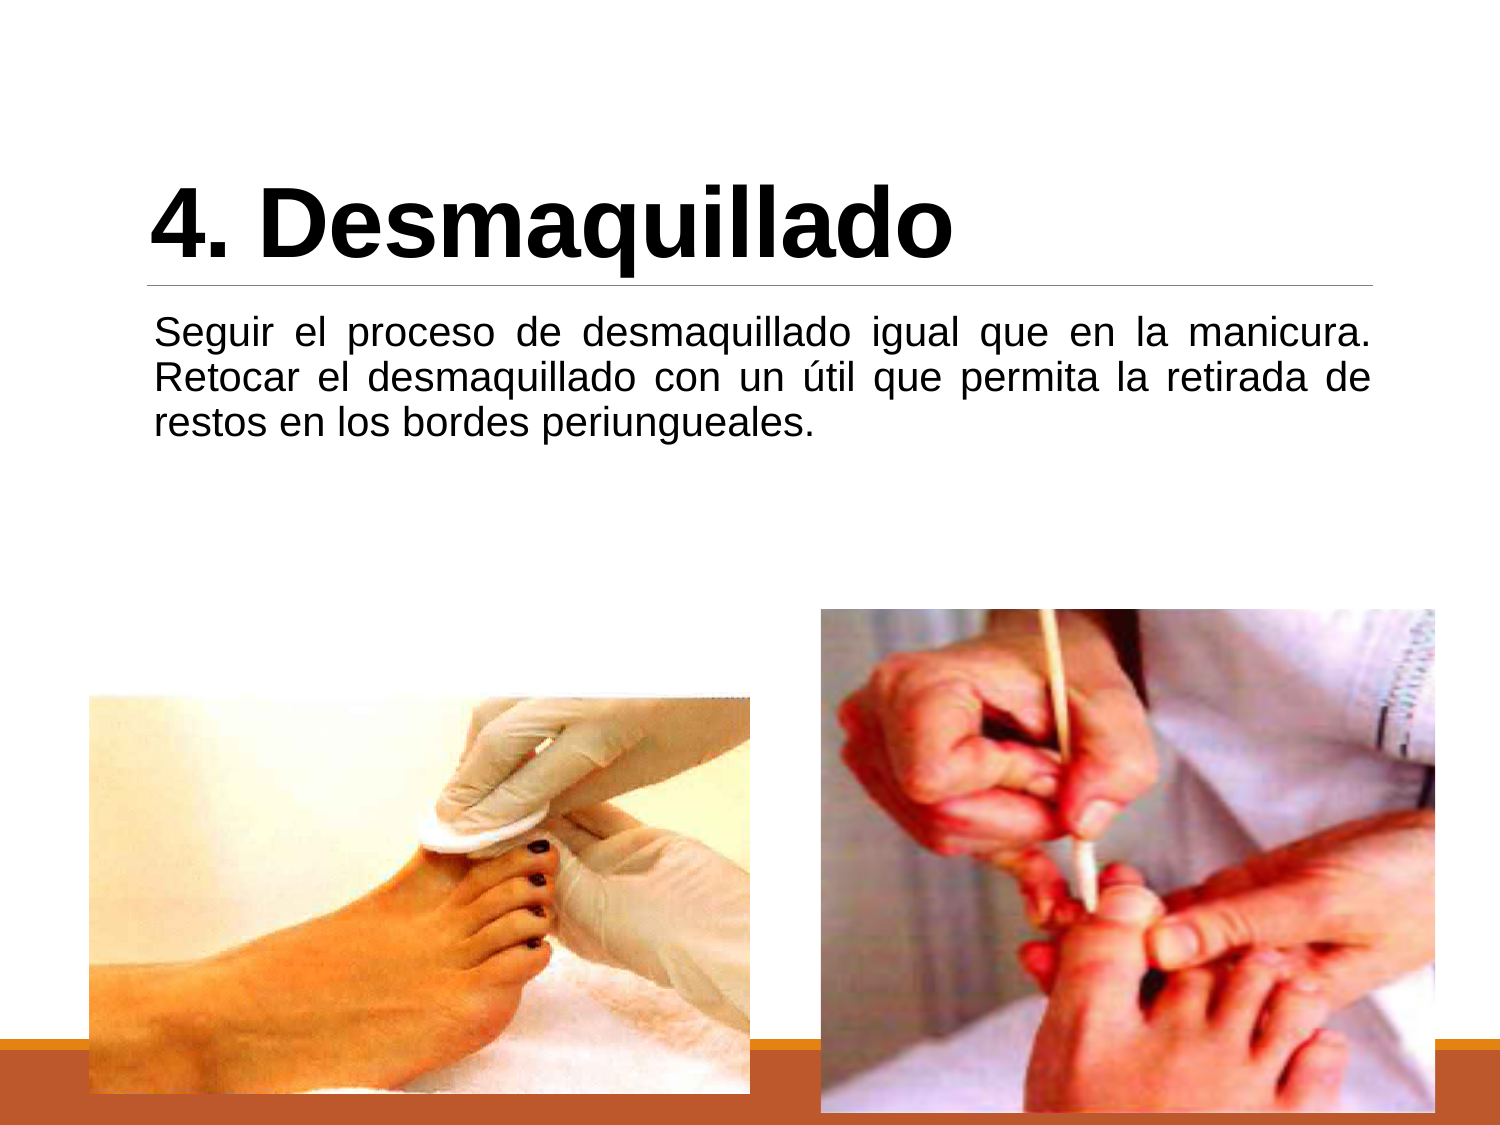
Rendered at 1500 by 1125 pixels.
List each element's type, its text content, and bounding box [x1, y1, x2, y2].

picture [88, 691, 751, 1095]
title 4. Desmaquillado [135, 47, 1373, 285]
list Seguir el proceso de desmaquillado igual que en la manicura. Retocar el desmaquillado con un útil que permita la retirada de restos en los bordes periungueales. [135, 302, 1373, 963]
picture [820, 609, 1436, 1114]
